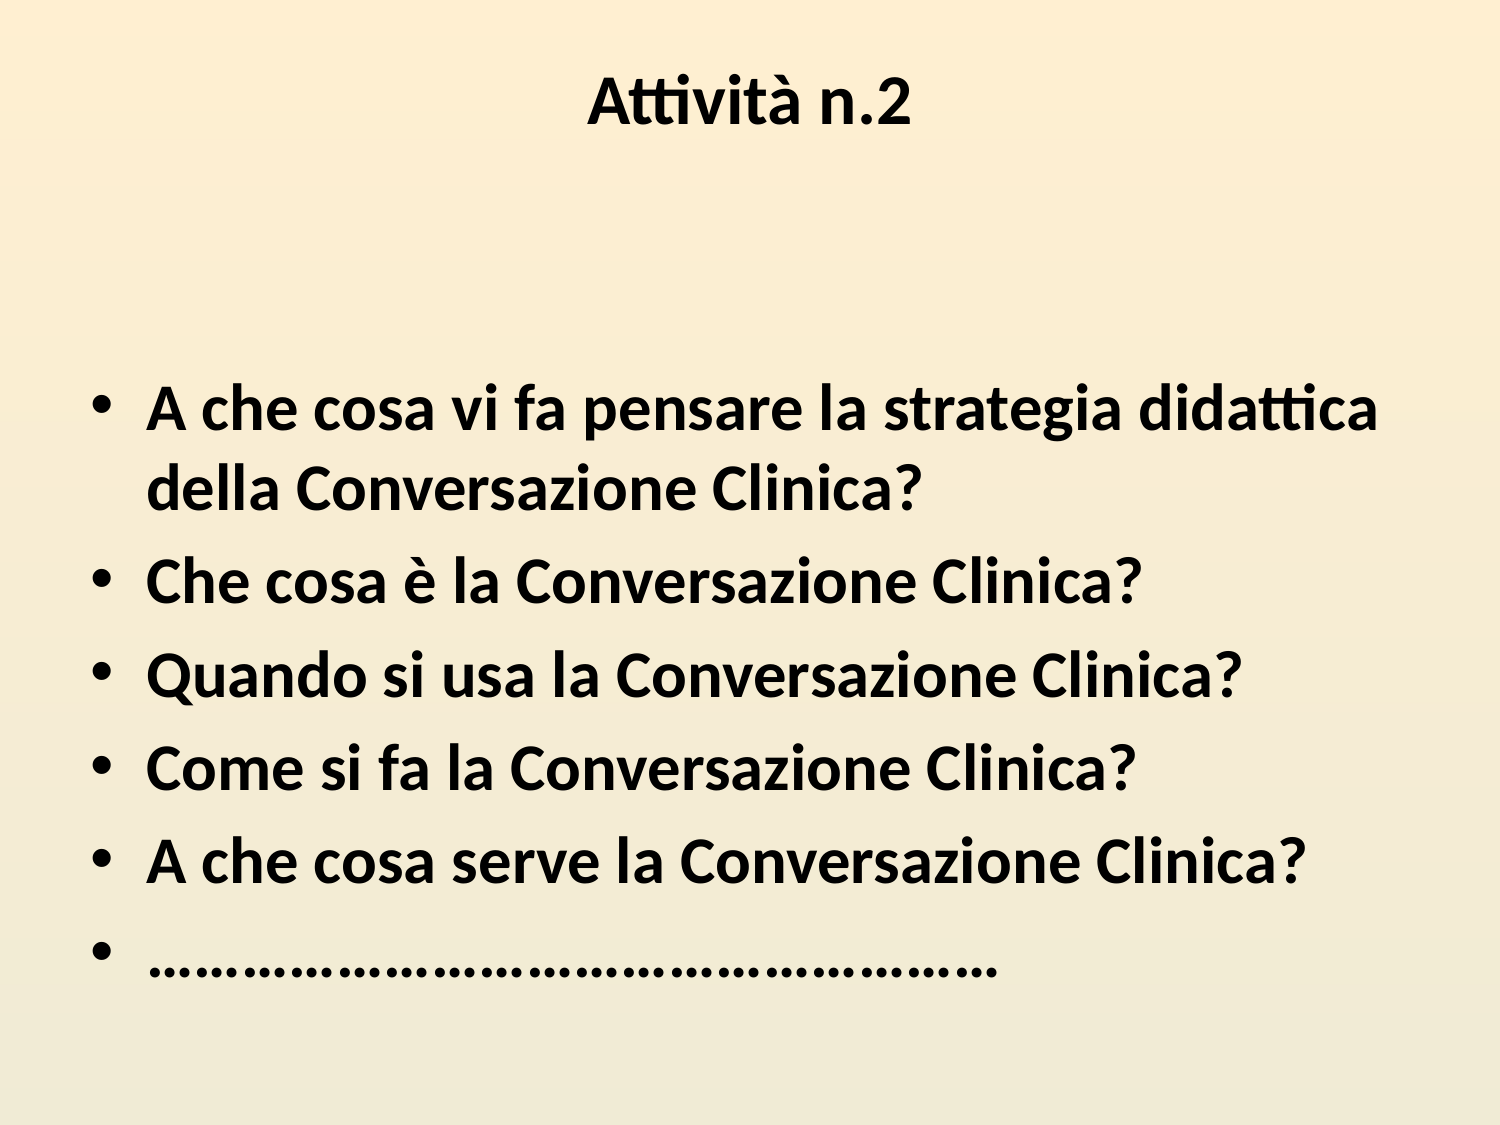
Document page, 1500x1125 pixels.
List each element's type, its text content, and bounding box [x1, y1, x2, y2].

title Attività n.2 [75, 45, 1425, 233]
list A che cosa vi fa pensare la strategia didattica della Conversazione Clinica? Che cosa è la Conversazione Clinica? Quando si usa la Conversazione Clinica? Come si fa la Conversazione Clinica? A che cosa serve la Conversazione Clinica? ……………………………………………… [75, 262, 1425, 1005]
